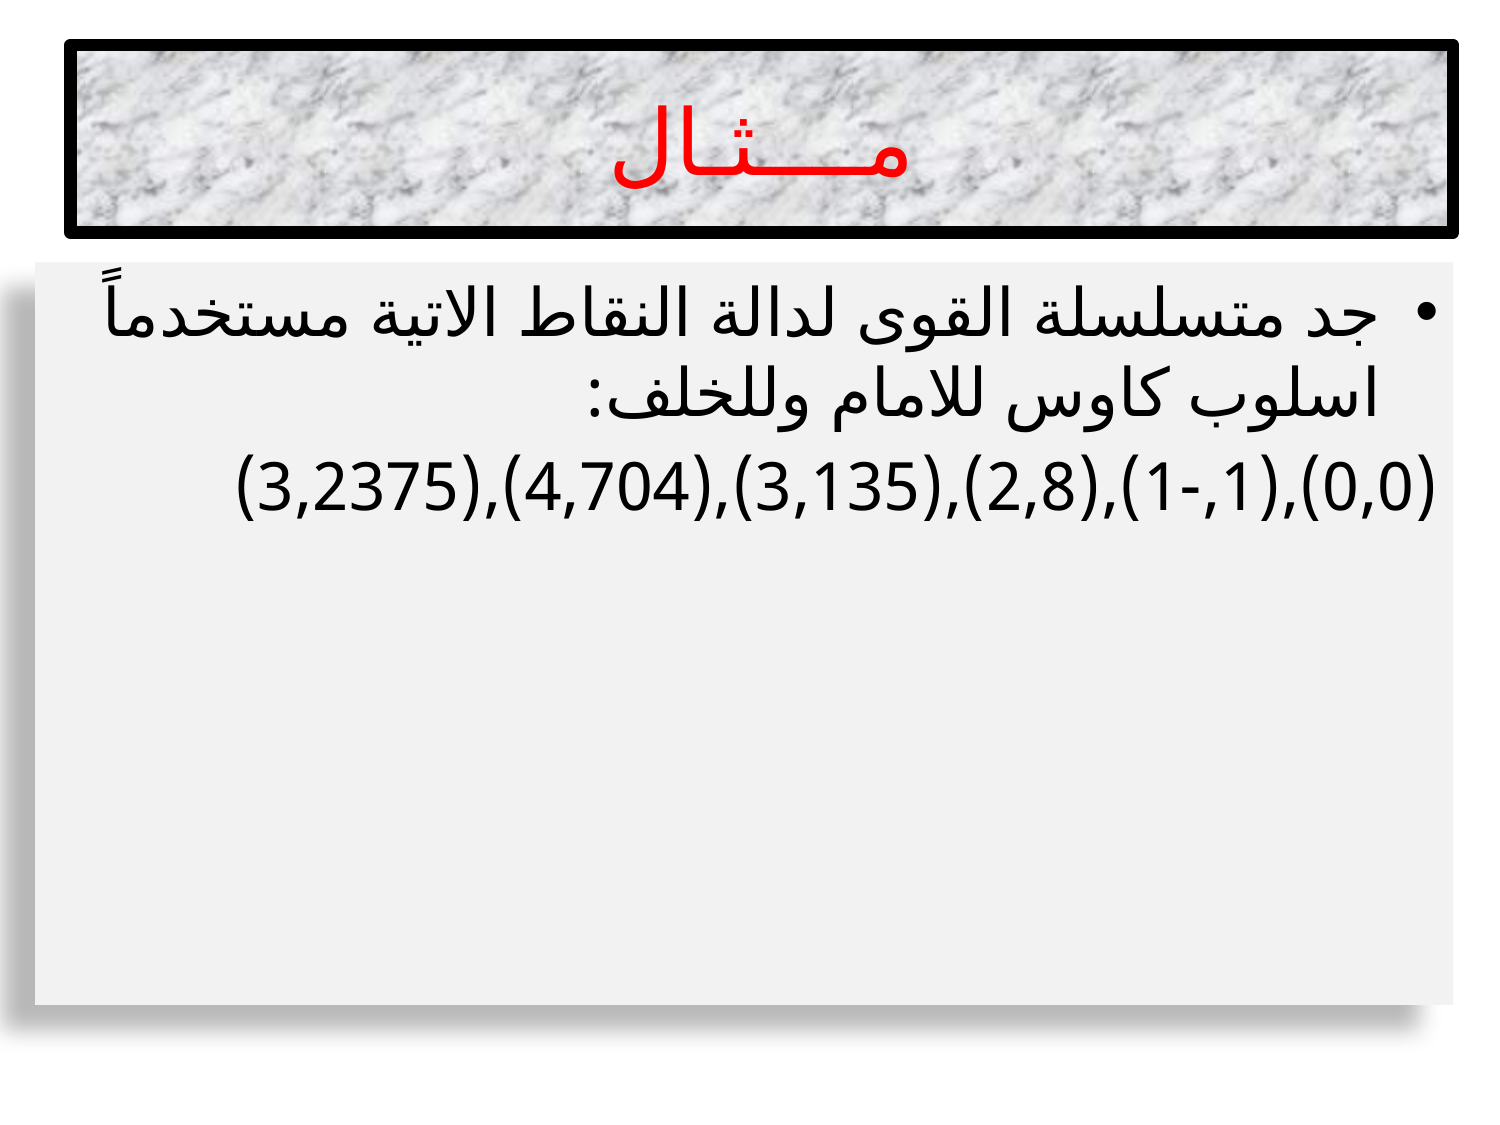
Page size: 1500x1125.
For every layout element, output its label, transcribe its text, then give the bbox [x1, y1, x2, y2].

title مــــثـال [70, 45, 1454, 233]
list جد متسلسلة القوى لدالة النقاط الاتية مستخدماً اسلوب كاوس للامام وللخلف: (0,0),(1,-1),(2,8),(3,135),(4,704),(3,2375) [35, 262, 1454, 1005]
